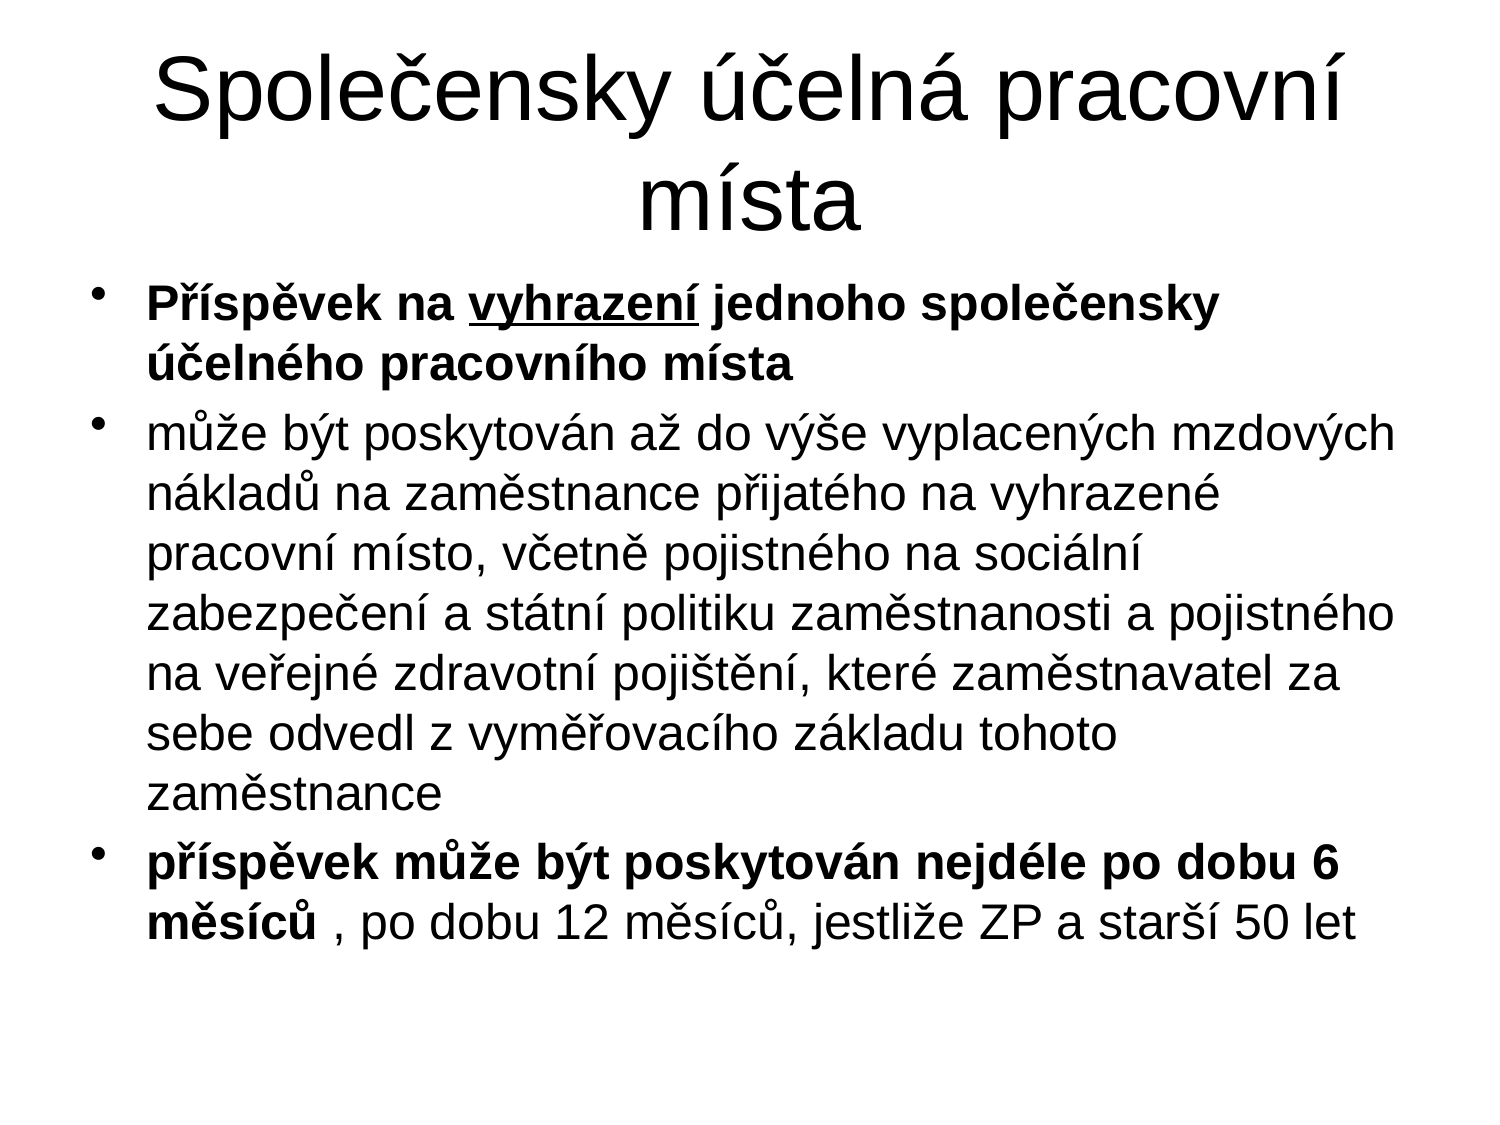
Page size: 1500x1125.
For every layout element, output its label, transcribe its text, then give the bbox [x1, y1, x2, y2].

title Společensky účelná pracovní místa [75, 45, 1425, 233]
list Příspěvek na vyhrazení jednoho společensky účelného pracovního místa může být poskytován až do výše vyplacených mzdových nákladů na zaměstnance přijatého na vyhrazené pracovní místo, včetně pojistného na sociální zabezpečení a státní politiku zaměstnanosti a pojistného na veřejné zdravotní pojištění, které zaměstnavatel za sebe odvedl z vyměřovacího základu tohoto zaměstnance příspěvek může být poskytován nejdéle po dobu 6 měsíců , po dobu 12 měsíců, jestliže ZP a starší 50 let [75, 262, 1425, 1005]
